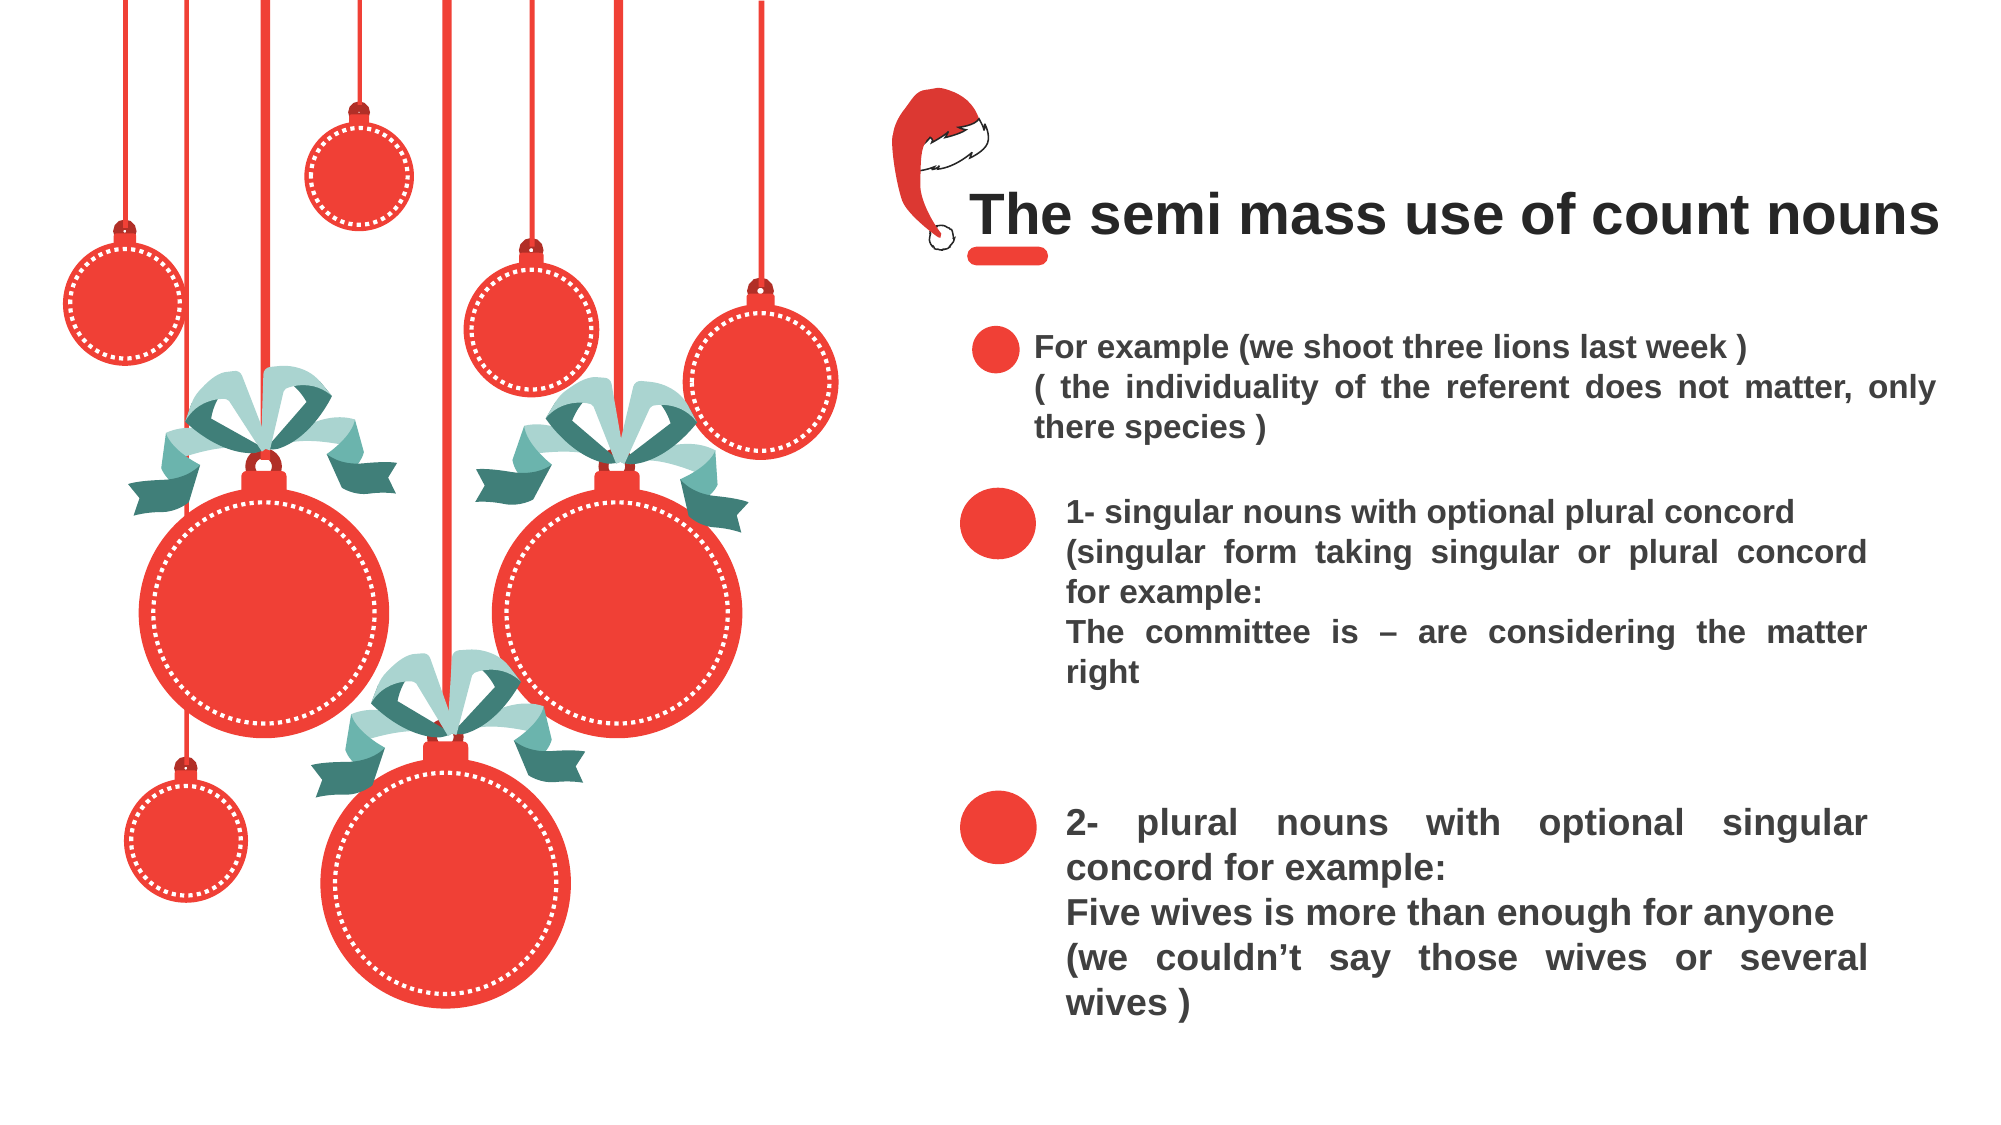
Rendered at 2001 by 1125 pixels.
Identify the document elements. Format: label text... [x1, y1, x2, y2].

text_box [959, 789, 1038, 866]
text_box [304, 0, 414, 232]
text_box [743, 0, 839, 460]
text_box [320, 803, 571, 1009]
text_box 1- singular nouns with optional plural concord (singular form taking singular or plural concord for example: The committee is – are considering the matter right [1048, 482, 1887, 698]
text_box [971, 324, 1021, 375]
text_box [894, 87, 996, 248]
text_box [491, 529, 743, 739]
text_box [491, 0, 743, 375]
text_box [303, 648, 579, 803]
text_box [123, 517, 249, 903]
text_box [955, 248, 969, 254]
text_box For example (we shoot three lions last week ) ( the individuality of the referent does not matter, only there species ) [1016, 318, 1956, 493]
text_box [62, 0, 188, 366]
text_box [320, 0, 491, 648]
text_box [138, 517, 320, 739]
text_box [966, 245, 1050, 267]
text_box 2- plural nouns with optional singular concord for example: Five wives is more than enough for anyone (we couldn’t say those wives or several wives ) [1048, 790, 1887, 1031]
text_box [958, 486, 1037, 561]
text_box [188, 0, 320, 365]
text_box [119, 365, 390, 517]
text_box The semi mass use of count nouns [996, 168, 1971, 254]
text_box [473, 375, 749, 529]
